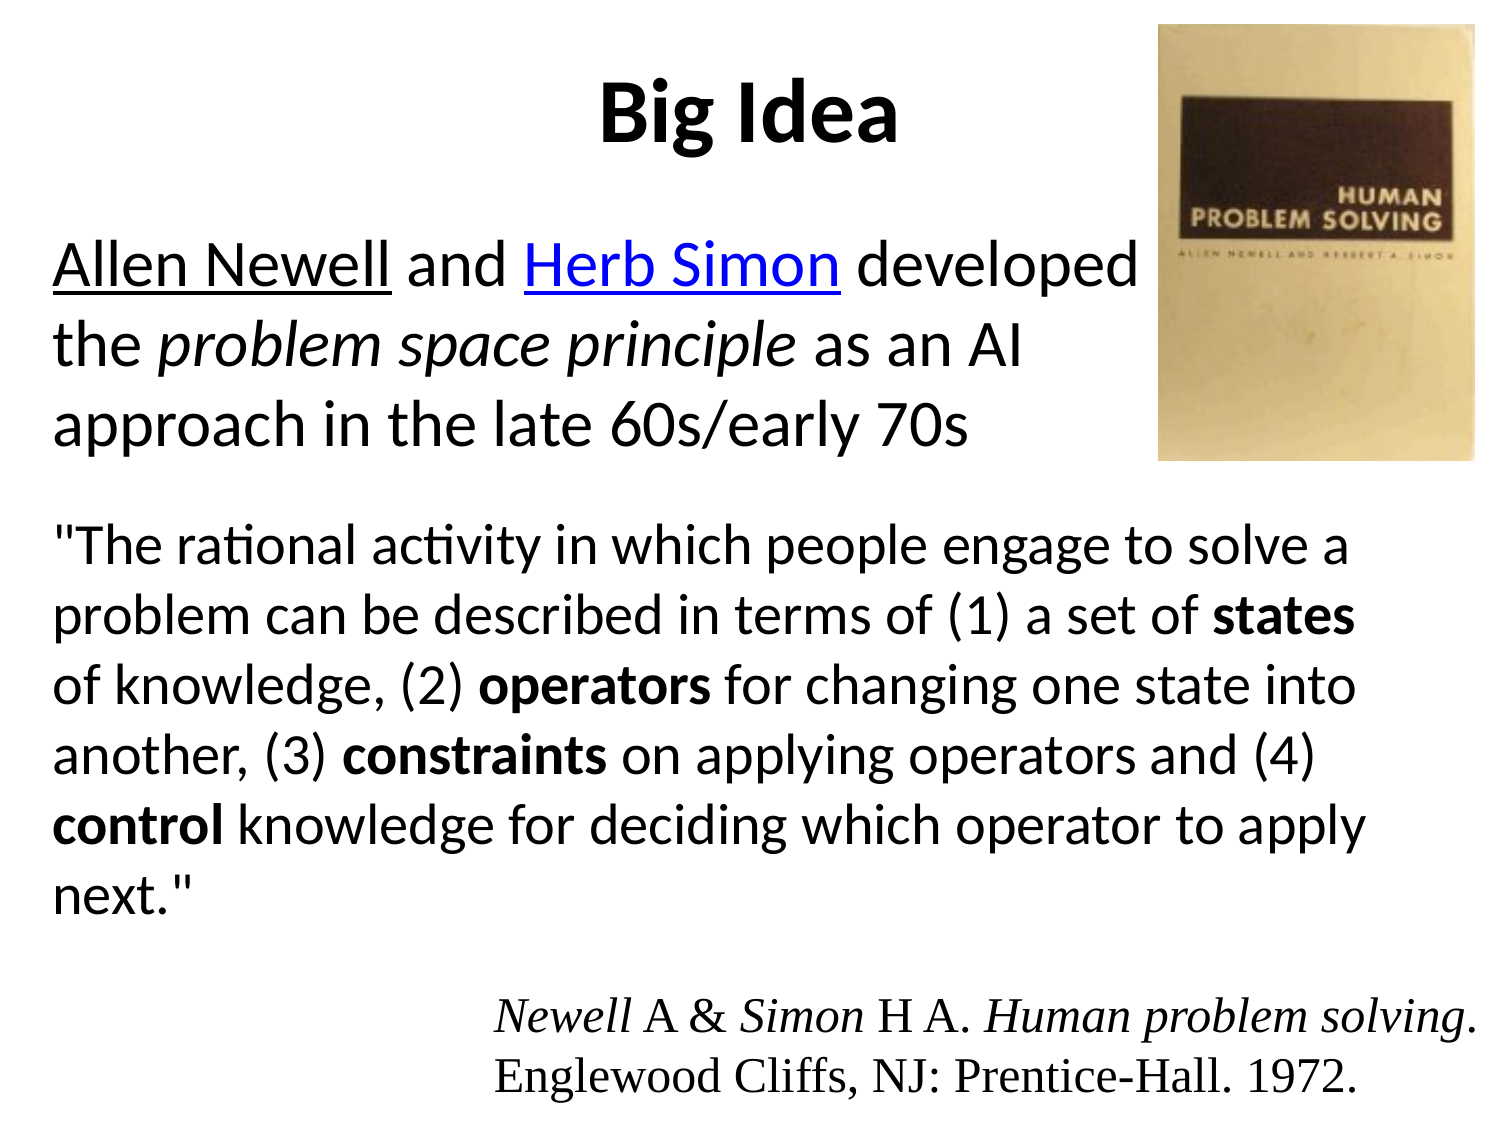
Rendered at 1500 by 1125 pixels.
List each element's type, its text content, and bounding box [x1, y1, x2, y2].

title Big Idea [75, 24, 1156, 188]
list Allen Newell and Herb Simon developed the problem space principle as an AI approach in the late 60s/early 70s "The rational activity in which people engage to solve a problem can be described in terms of (1) a set of states of knowledge, (2) operators for changing one state into another, (3) constraints on applying operators and (4) control knowledge for deciding which operator to apply next." [37, 212, 1388, 1075]
picture [1157, 24, 1476, 461]
text_box Newell A & Simon H A. Human problem solving. Englewood Cliffs, NJ: Prentice-Hall. 1972. [479, 974, 1494, 1110]
